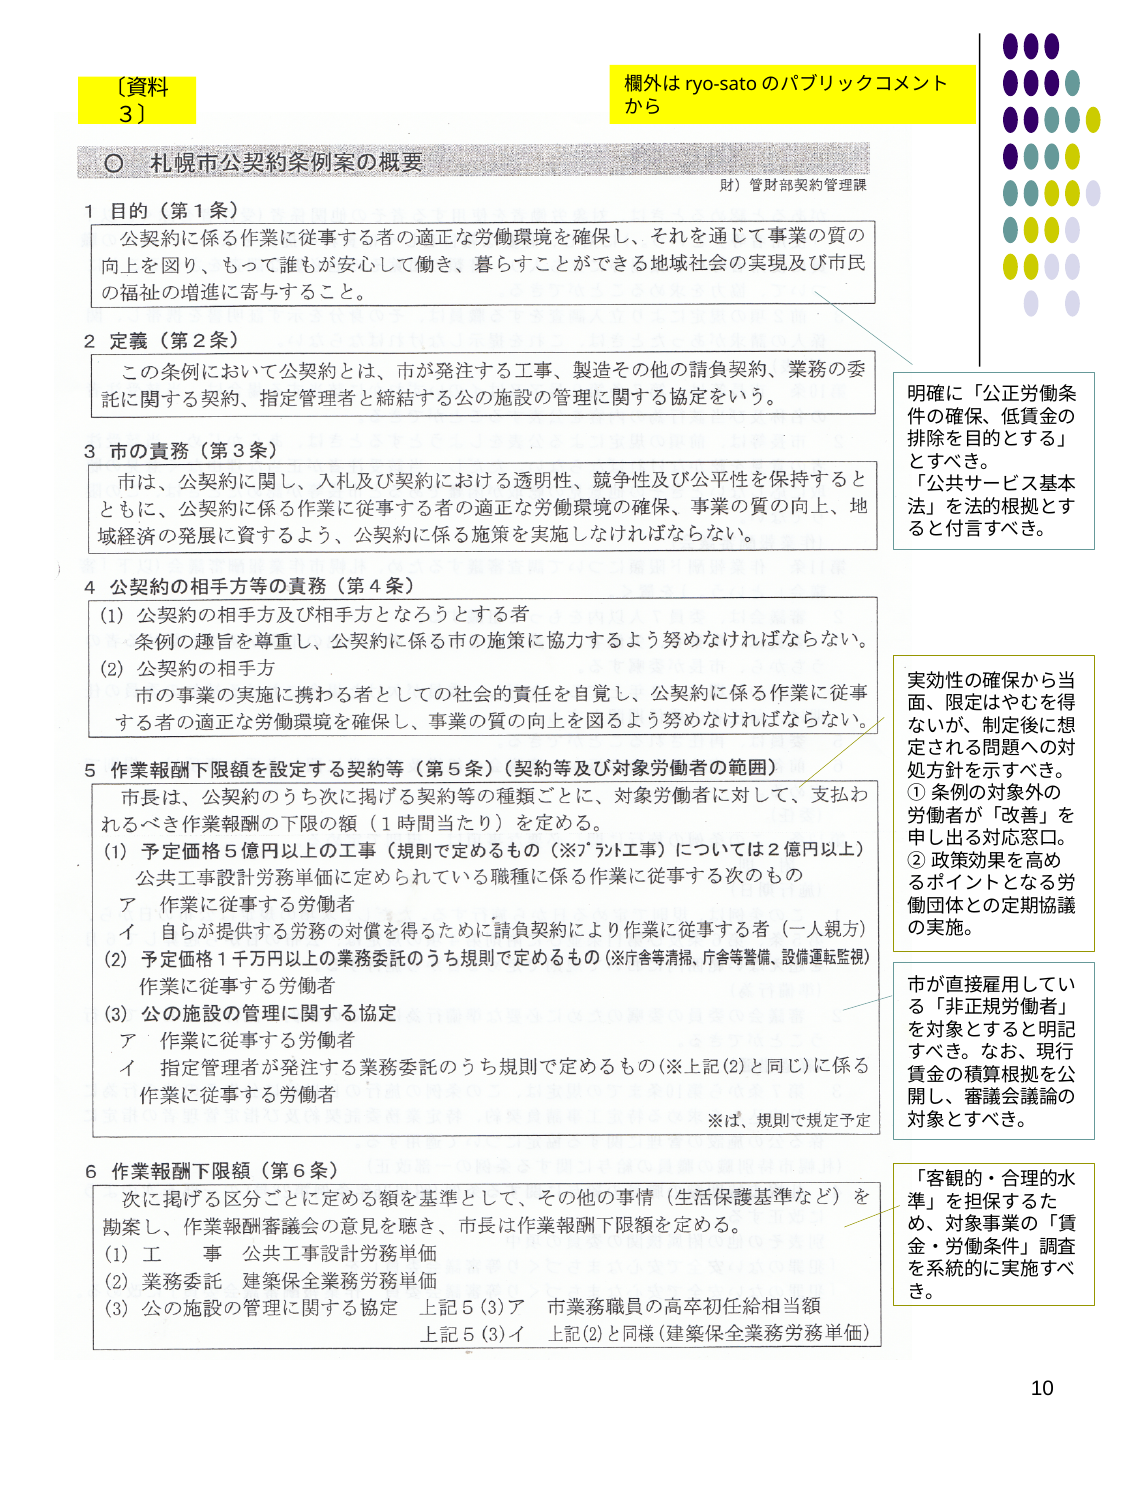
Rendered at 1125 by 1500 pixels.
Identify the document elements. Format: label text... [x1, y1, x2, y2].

text_box 市が直接雇用している「非正規労働者」を対象とすると明記すべき。なお、現行賃金の積算根拠を公開し、審議会議論の対象とすべき。 [917, 960, 1096, 1142]
text_box 実効性の確保から当面、限定はやむを得ないが、制定後に想定される問題への対処方針を示すべき。 ①条例の対象外の労働者が「改善」を申し出る対応窓口。 ②政策効果を高めるポイントとなる労働団体との定期協議の実施。 [917, 653, 1096, 953]
text_box 欄外はryo-satoのパブリックコメントから [608, 63, 978, 126]
text_box 「客観的・合理的水準」を担保するため、対象事業の「賃金・労働条件」調査を系統的に実施すべき。 [917, 1161, 1096, 1307]
slide_number 10 [806, 1366, 1069, 1467]
text_box 〔資料３〕 [76, 75, 198, 110]
text_box 明確に「公正労働条件の確保、低賃金の排除を目的とする」とすべき。 「公共サービス基本法」を法的根拠とすると付言すべき。 [917, 370, 1096, 551]
picture [54, 111, 913, 1361]
